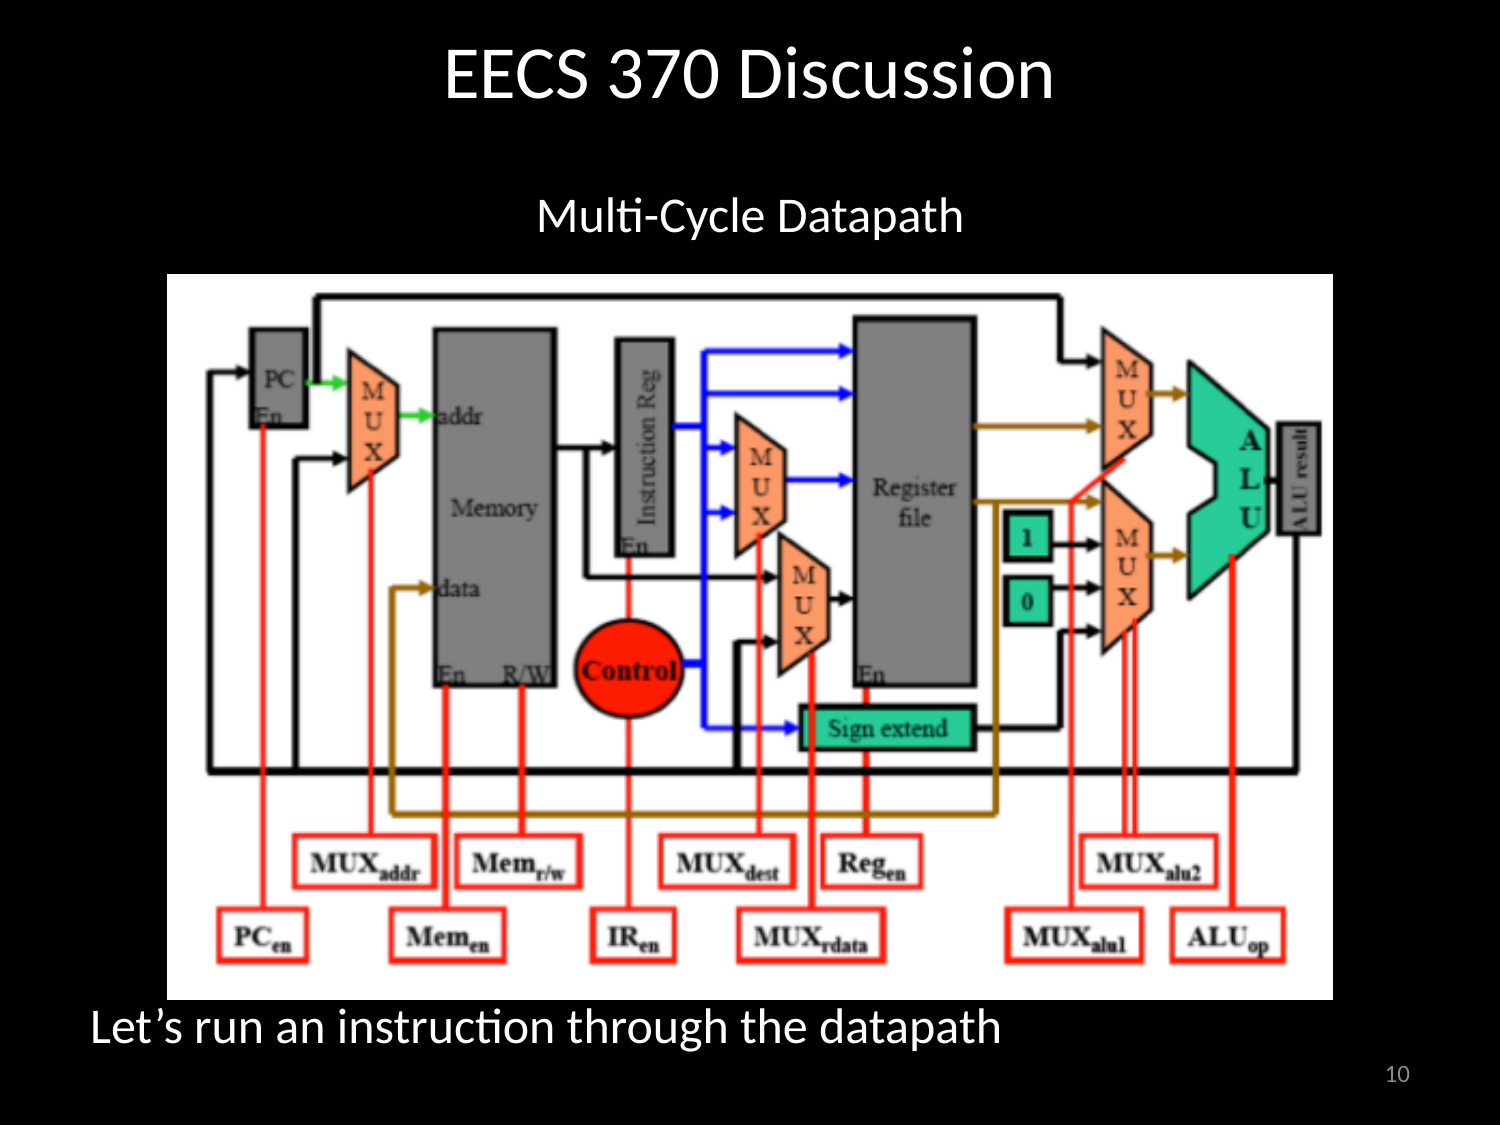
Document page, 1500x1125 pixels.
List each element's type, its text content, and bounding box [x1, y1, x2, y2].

slide_number 10 [1074, 1042, 1425, 1103]
picture [166, 274, 1334, 1001]
list Multi-Cycle Datapath Let’s run an instruction through the datapath [75, 174, 1425, 1063]
title EECS 370 Discussion [75, 0, 1425, 163]
